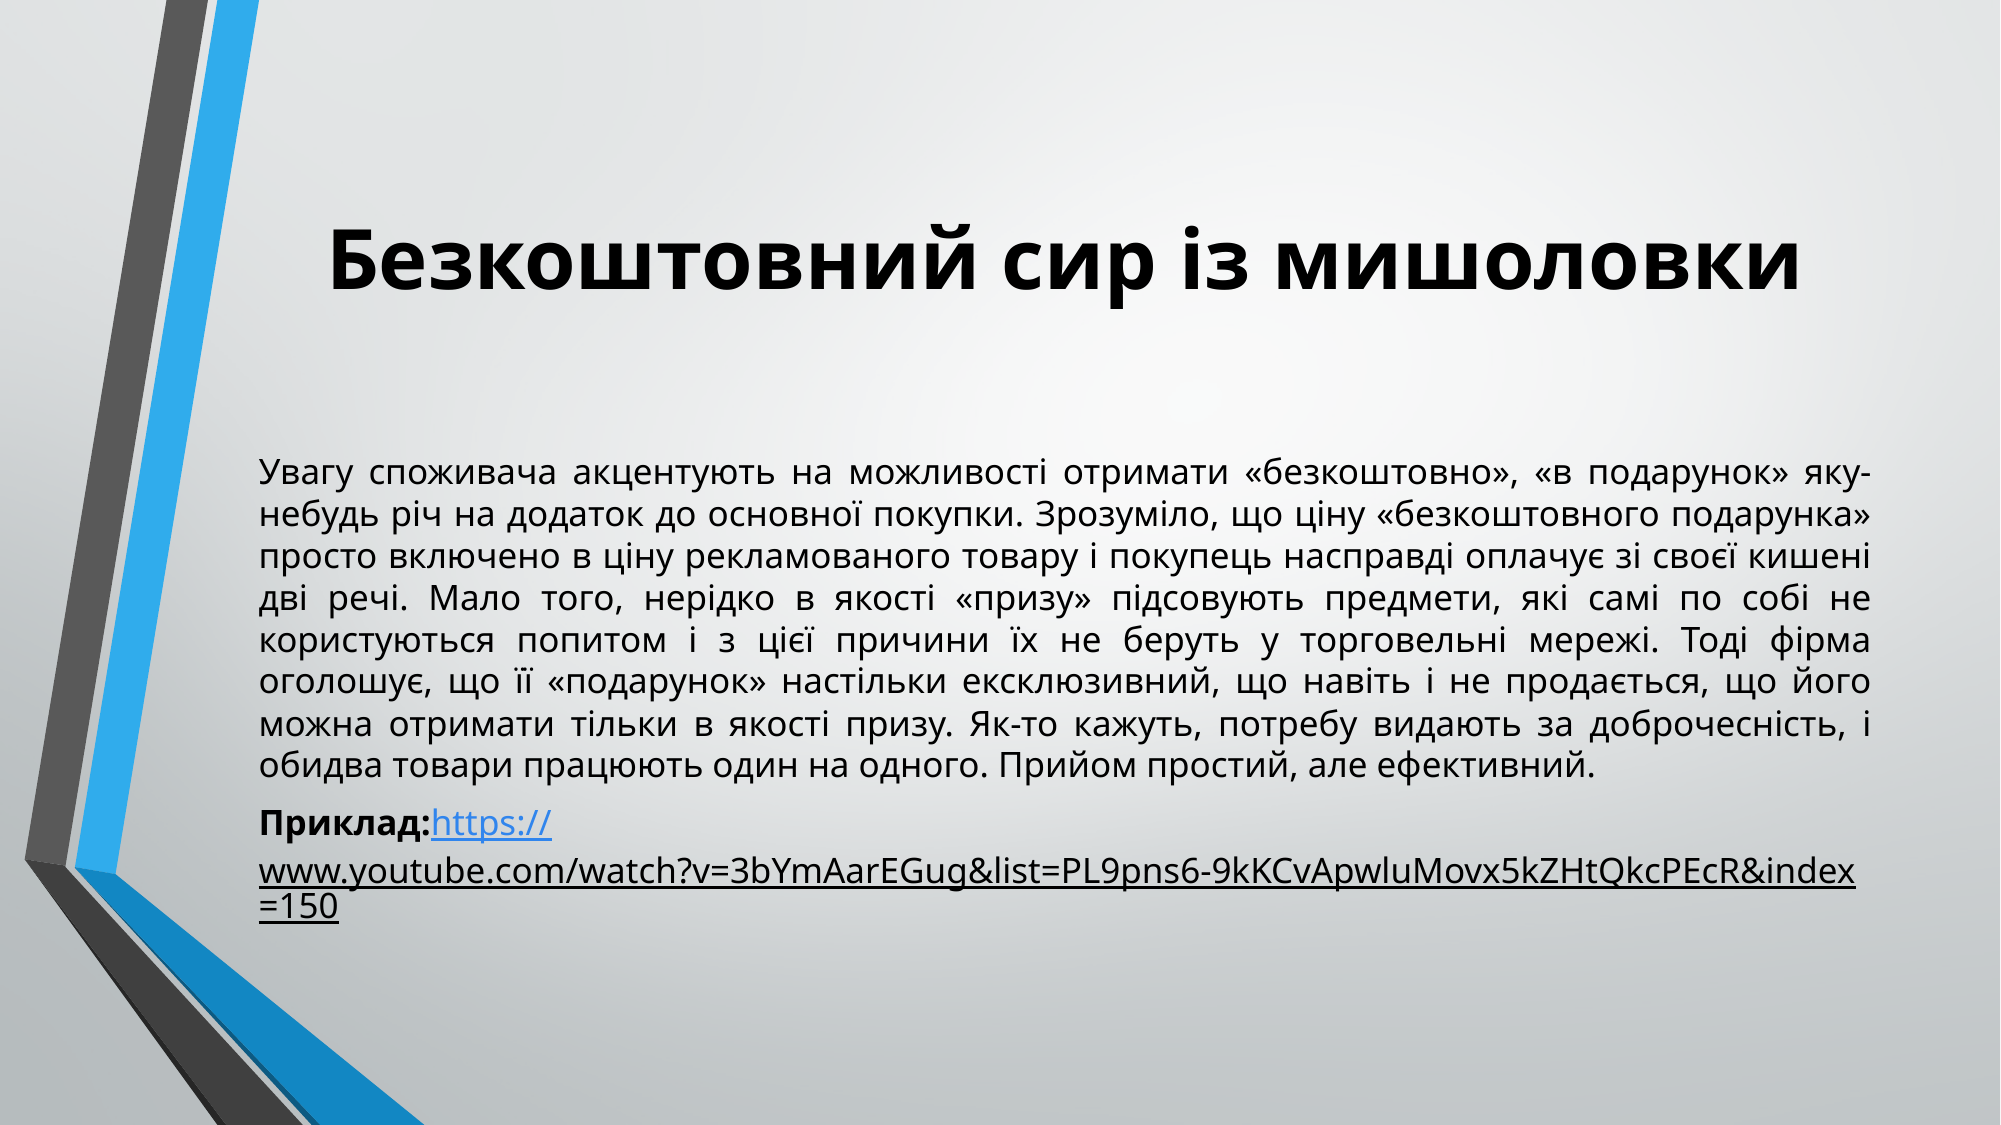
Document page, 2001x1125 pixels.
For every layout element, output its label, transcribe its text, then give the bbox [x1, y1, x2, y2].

list Увагу споживача акцентують на можливості отримати «безкоштовно», «в подарунок» яку-небудь річ на додаток до основної покупки. Зрозуміло, що ціну «безкоштовного подарунка» просто включено в ціну рекламованого товару і покупець насправді оплачує зі своєї кишені дві речі. Мало того, нерідко в якості «призу» підсовують предмети, які самі по собі не користуються попитом і з цієї причини їх не беруть у торговельні мережі. Тоді фірма оголошує, що її «подарунок» настільки ексклюзивний, що навіть і не продається, що його можна отримати тільки в якості призу. Як-то кажуть, потребу видають за доброчесність, і обидва товари працюють один на одного. Прийом простий, але ефективний. Приклад:https://www.youtube.com/watch?v=3bYmAarEGug&list=PL9pns6-9kKCvApwluMovx5kZHtQkcPEcR&index=150 [243, 437, 1887, 950]
title Безкоштовний сир із мишоловки [243, 112, 1887, 400]
